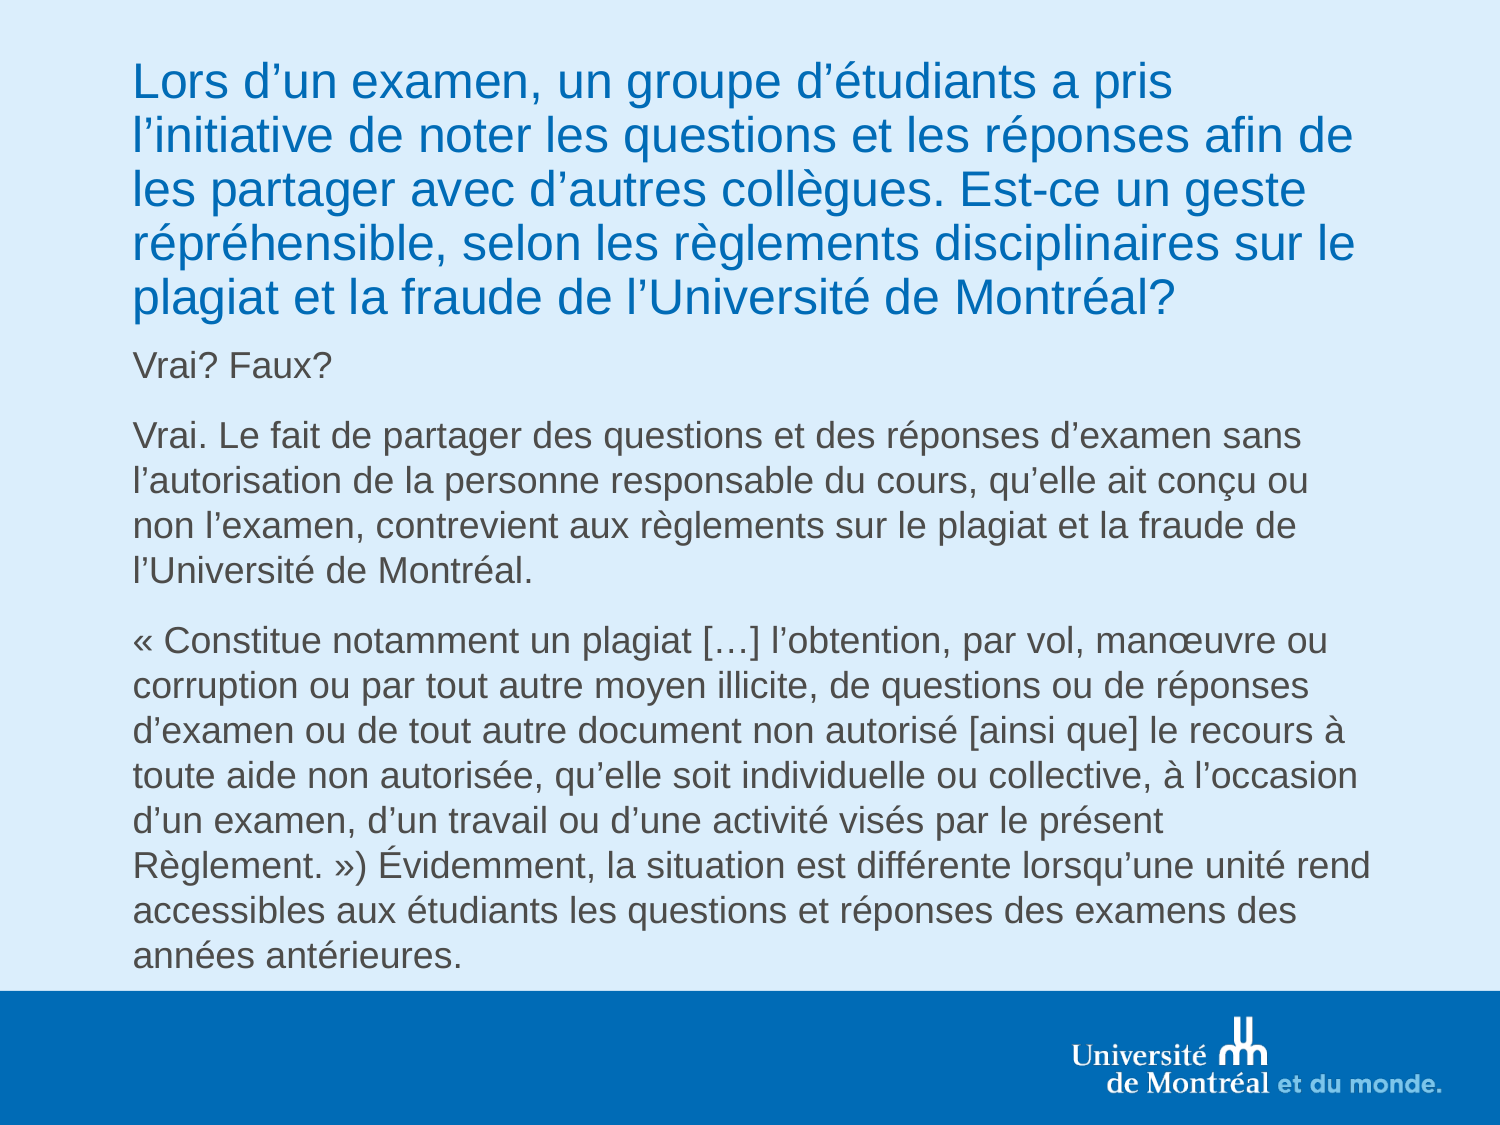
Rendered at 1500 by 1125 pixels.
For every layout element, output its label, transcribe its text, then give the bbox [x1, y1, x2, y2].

list Vrai? Faux? Vrai. Le fait de partager des questions et des réponses d’examen sans l’autorisation de la personne responsable du cours, qu’elle ait conçu ou non l’examen, contrevient aux règlements sur le plagiat et la fraude de l’Université de Montréal. « Constitue notamment un plagiat […] l’obtention, par vol, manœuvre ou corruption ou par tout autre moyen illicite, de questions ou de réponses d’examen ou de tout autre document non autorisé [ainsi que] le recours à toute aide non autorisée, qu’elle soit individuelle ou collective, à l’occasion d’un examen, d’un travail ou d’une activité visés par le présent Règlement. ») Évidemment, la situation est différente lorsqu’une unité rend accessibles aux étudiants les questions et réponses des examens des années antérieures. [117, 333, 1387, 887]
picture [1021, 990, 1500, 1125]
title Lors d’un examen, un groupe d’étudiants a pris l’initiative de noter les questions et les réponses afin de les partager avec d’autres collègues. Est-ce un geste répréhensible, selon les règlements disciplinaires sur le plagiat et la fraude de l’Université de Montréal? [117, 105, 1385, 334]
